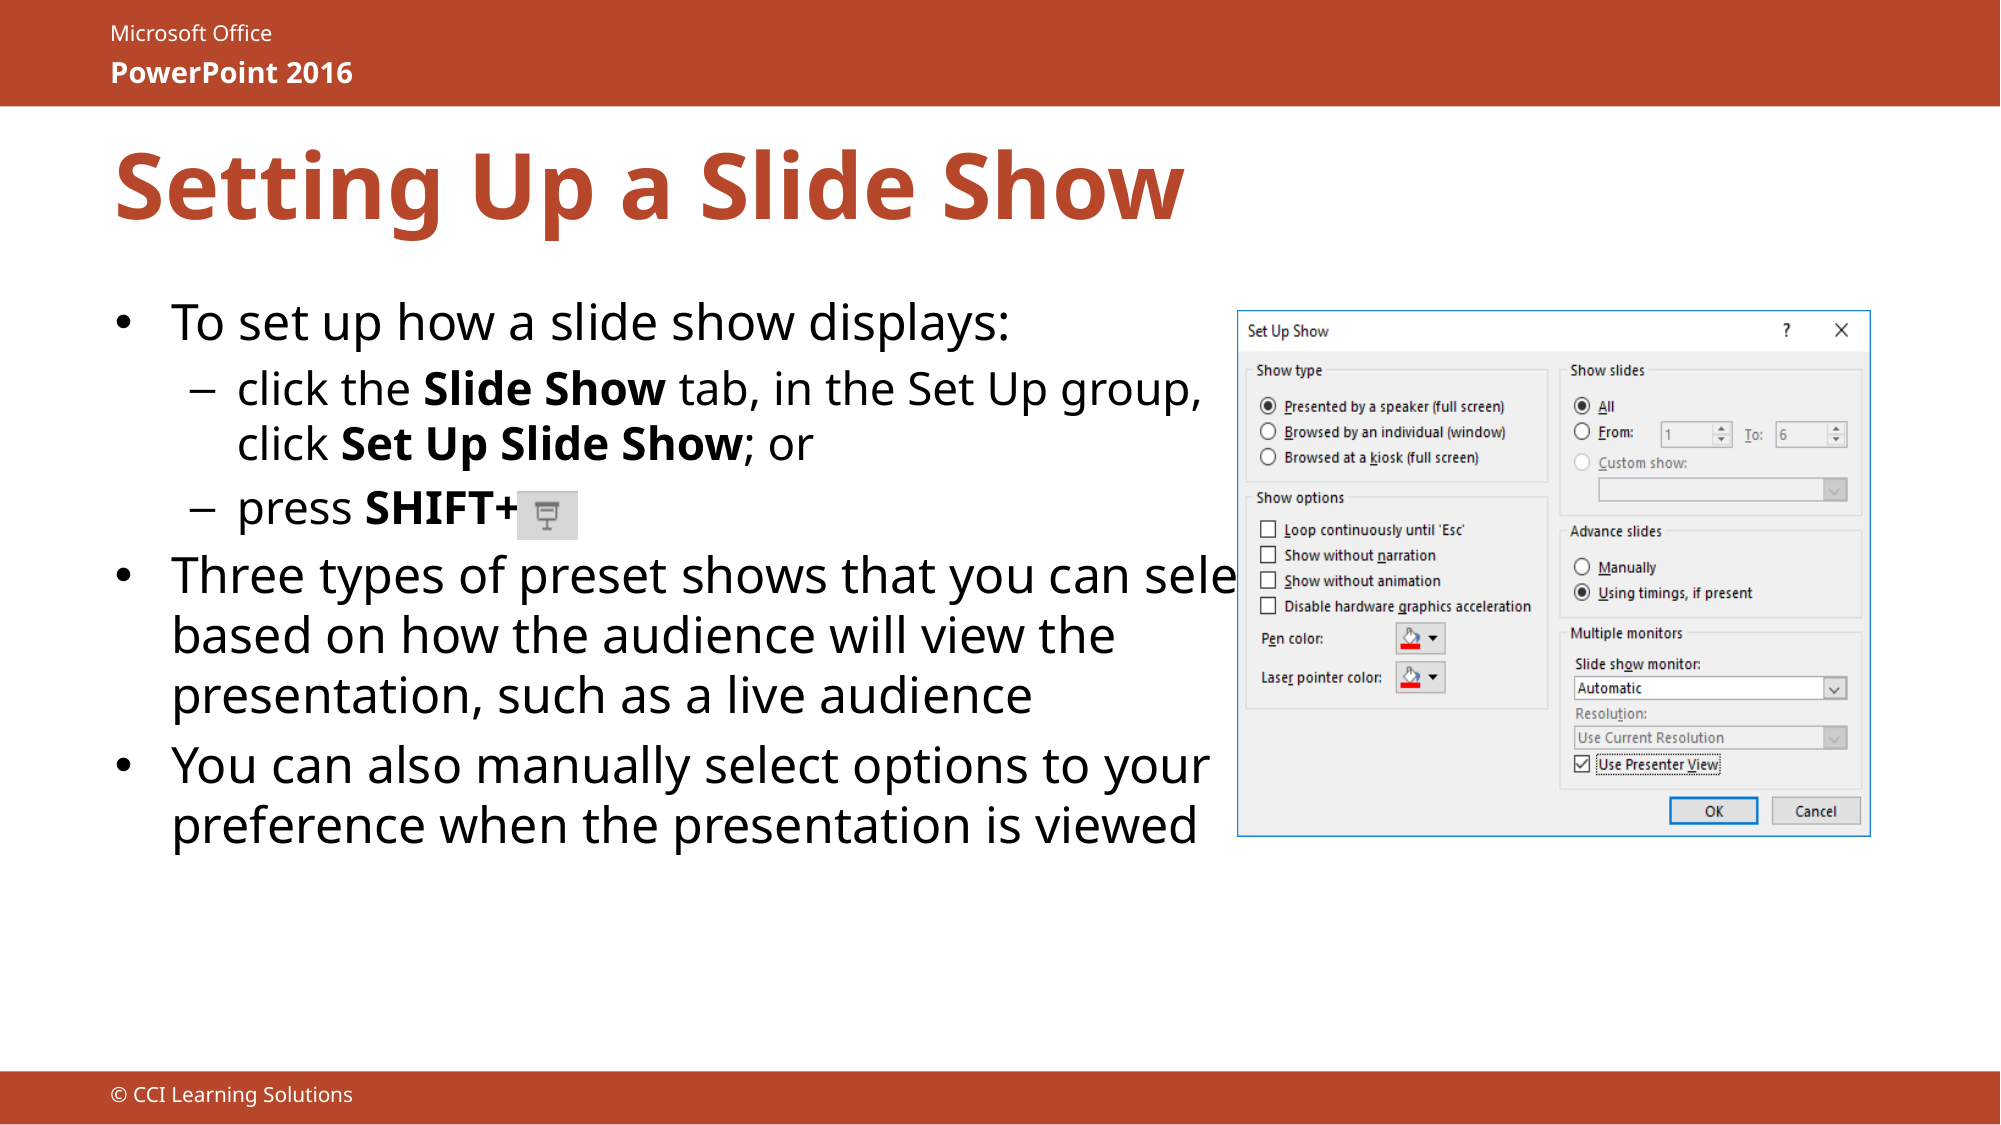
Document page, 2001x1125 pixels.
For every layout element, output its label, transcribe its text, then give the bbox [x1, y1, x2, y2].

list To set up how a slide show displays: click the Slide Show tab, in the Set Up group, click Set Up Slide Show; or press SHIFT+ Three types of preset shows that you can select based on how the audience will view the presentation, such as a live audience You can also manually select options to your preference when the presentation is viewed [99, 283, 1900, 1026]
title Setting Up a Slide Show [99, 118, 1900, 248]
picture [516, 491, 578, 541]
picture [1236, 310, 1872, 837]
footer © CCI Learning Solutions [95, 1065, 729, 1125]
